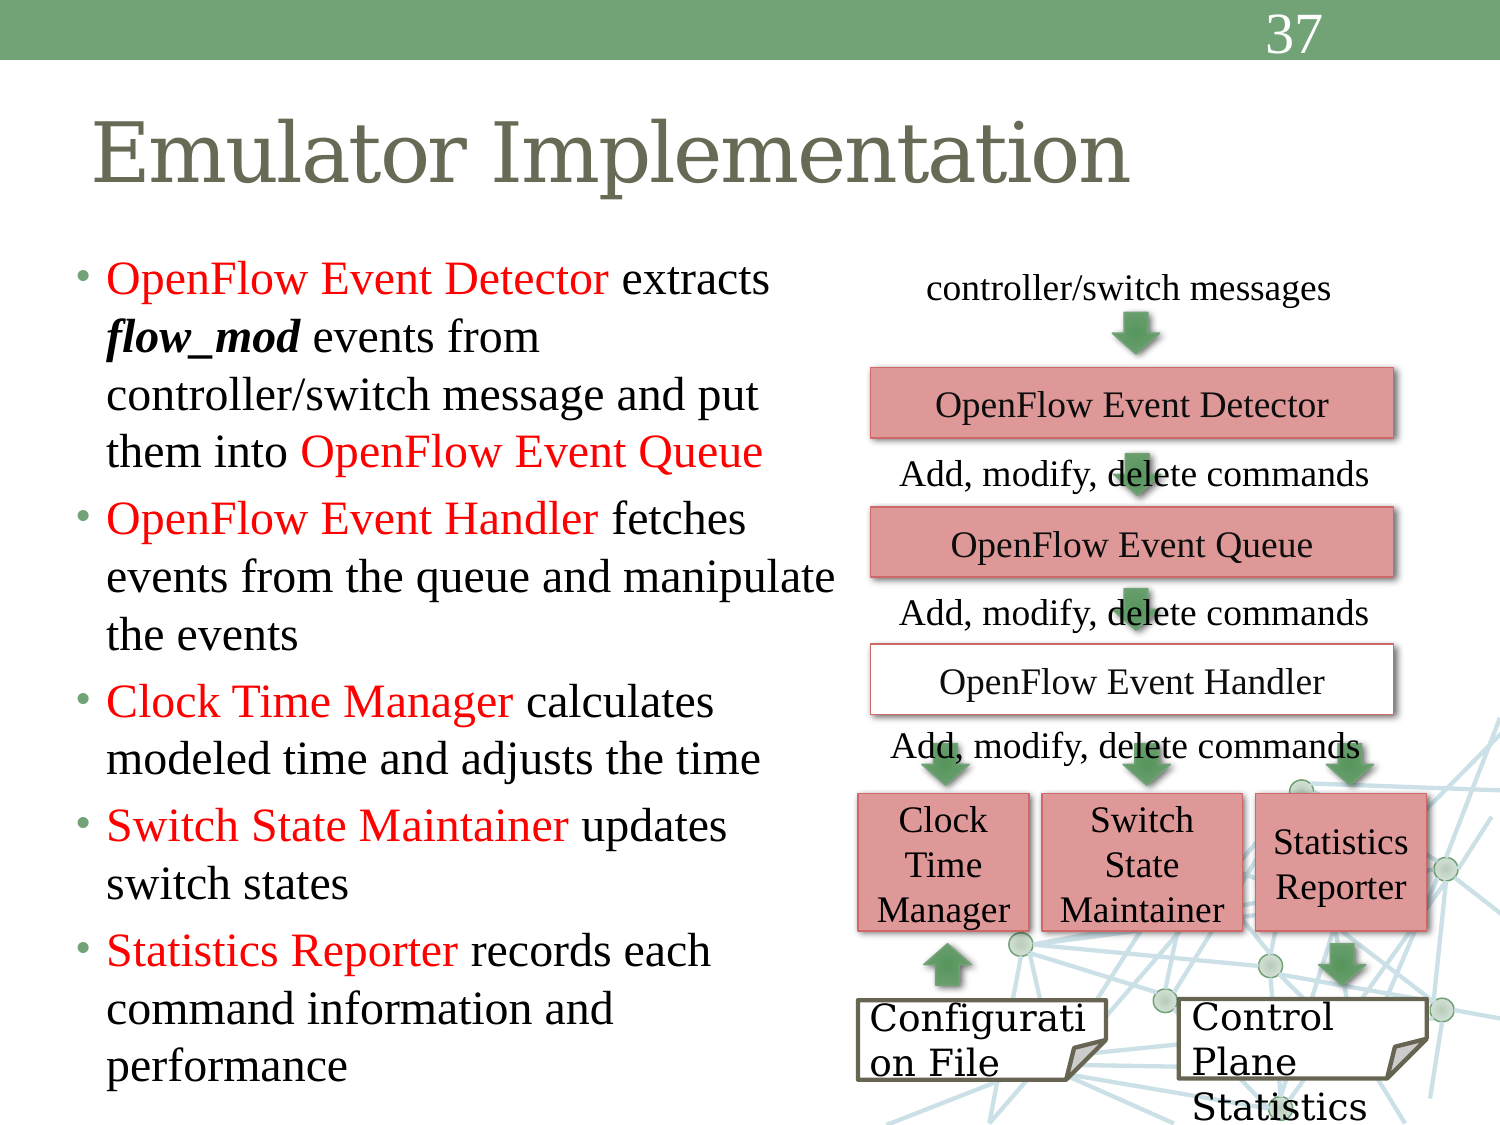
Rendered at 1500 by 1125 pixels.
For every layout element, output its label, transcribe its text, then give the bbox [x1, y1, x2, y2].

text_box Add, modify, delete commands [884, 442, 1385, 502]
text_box Statistics Reporter [1255, 793, 1427, 932]
text_box Add, modify, delete commands [875, 714, 1376, 774]
list OpenFlow Event Detector extracts flow_mod events from controller/switch message and put them into OpenFlow Event Queue OpenFlow Event Handler fetches events from the queue and manipulate the events Clock Time Manager calculates modeled time and adjusts the time Switch State Maintainer updates switch states Statistics Reporter records each command information and performance [61, 239, 867, 1125]
text_box Add, modify, delete commands [884, 581, 1385, 641]
text_box [923, 943, 972, 987]
text_box [931, 774, 960, 786]
text_box [1336, 774, 1364, 786]
text_box Control Plane Statistics [1176, 985, 1437, 1125]
text_box Switch State Maintainer [1041, 793, 1243, 932]
title Emulator Implementation [75, 68, 1425, 231]
slide_number 37 [1250, 3, 1425, 57]
text_box [1132, 774, 1161, 786]
text_box controller/switch messages [911, 255, 1348, 316]
text_box Clock Time Manager [857, 793, 1030, 932]
text_box OpenFlow Event Queue [870, 506, 1394, 578]
text_box OpenFlow Event Detector [870, 367, 1394, 439]
text_box [1111, 316, 1161, 355]
text_box OpenFlow Event Handler [870, 643, 1394, 715]
text_box [1317, 943, 1367, 985]
text_box Configuration File [854, 986, 1115, 1092]
